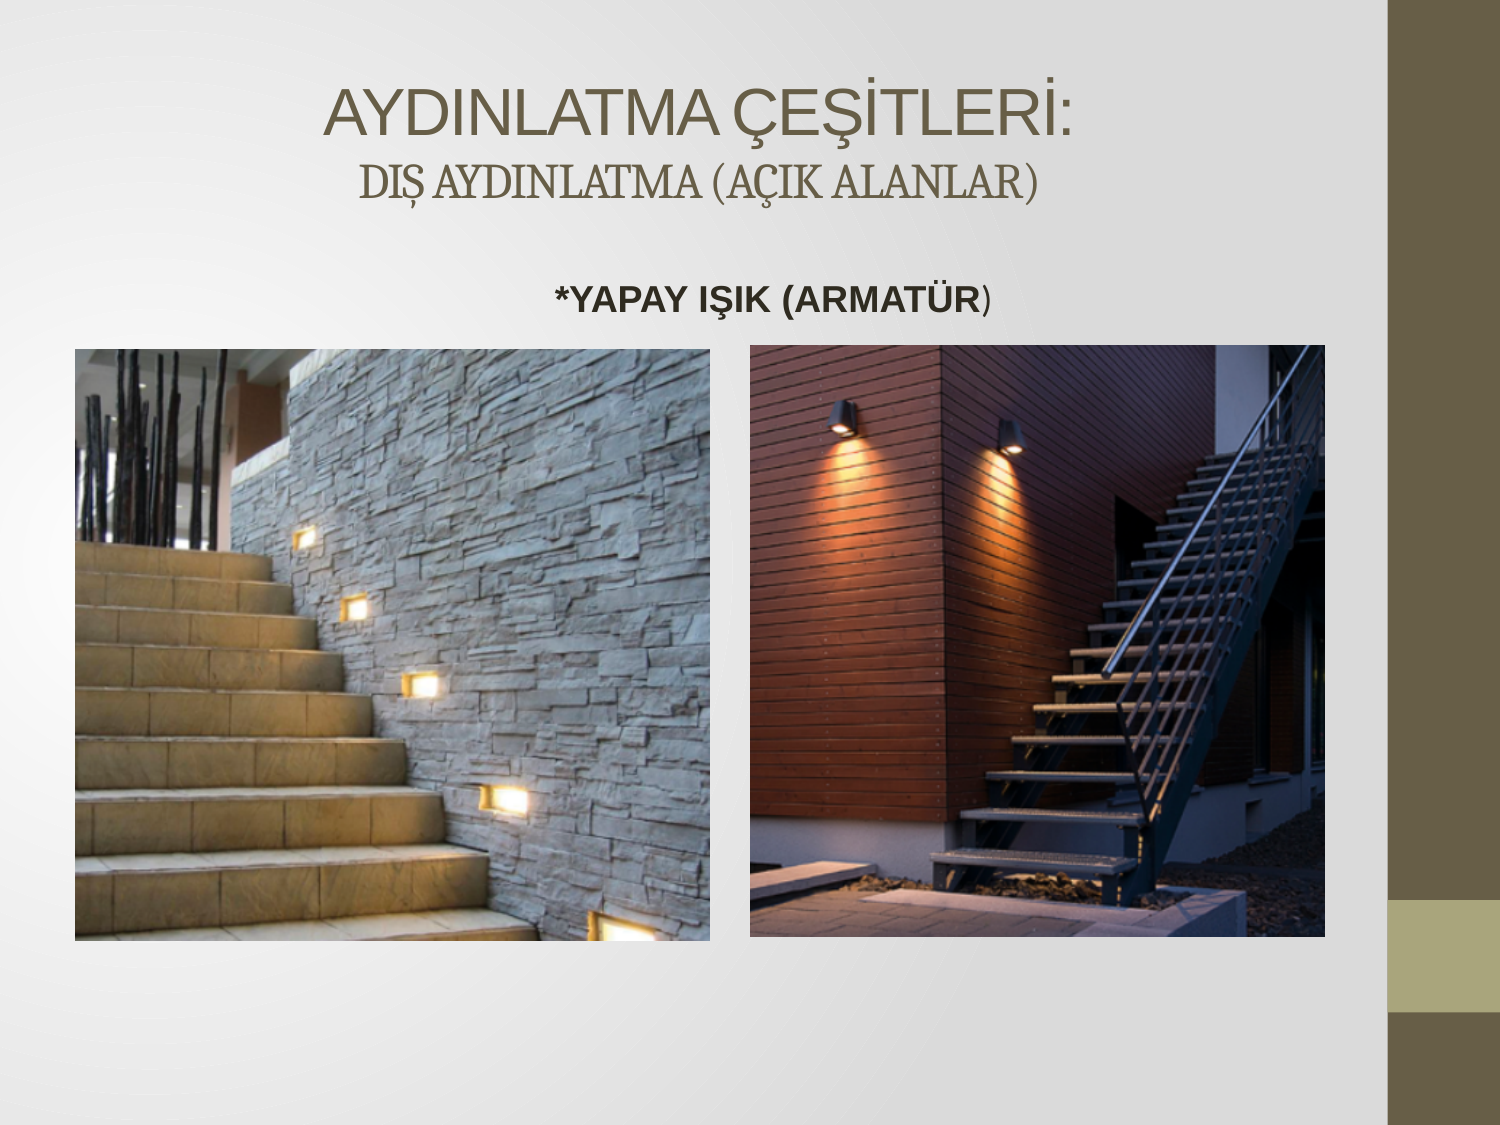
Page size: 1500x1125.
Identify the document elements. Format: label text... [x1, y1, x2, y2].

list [749, 345, 1326, 938]
title AYDINLATMA ÇEŞİTLERİ: DIŞ AYDINLATMA (AÇIK ALANLAR) [75, 45, 1325, 233]
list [74, 348, 711, 941]
text_box *YAPAY IŞIK (ARMATÜR) [540, 267, 1008, 327]
